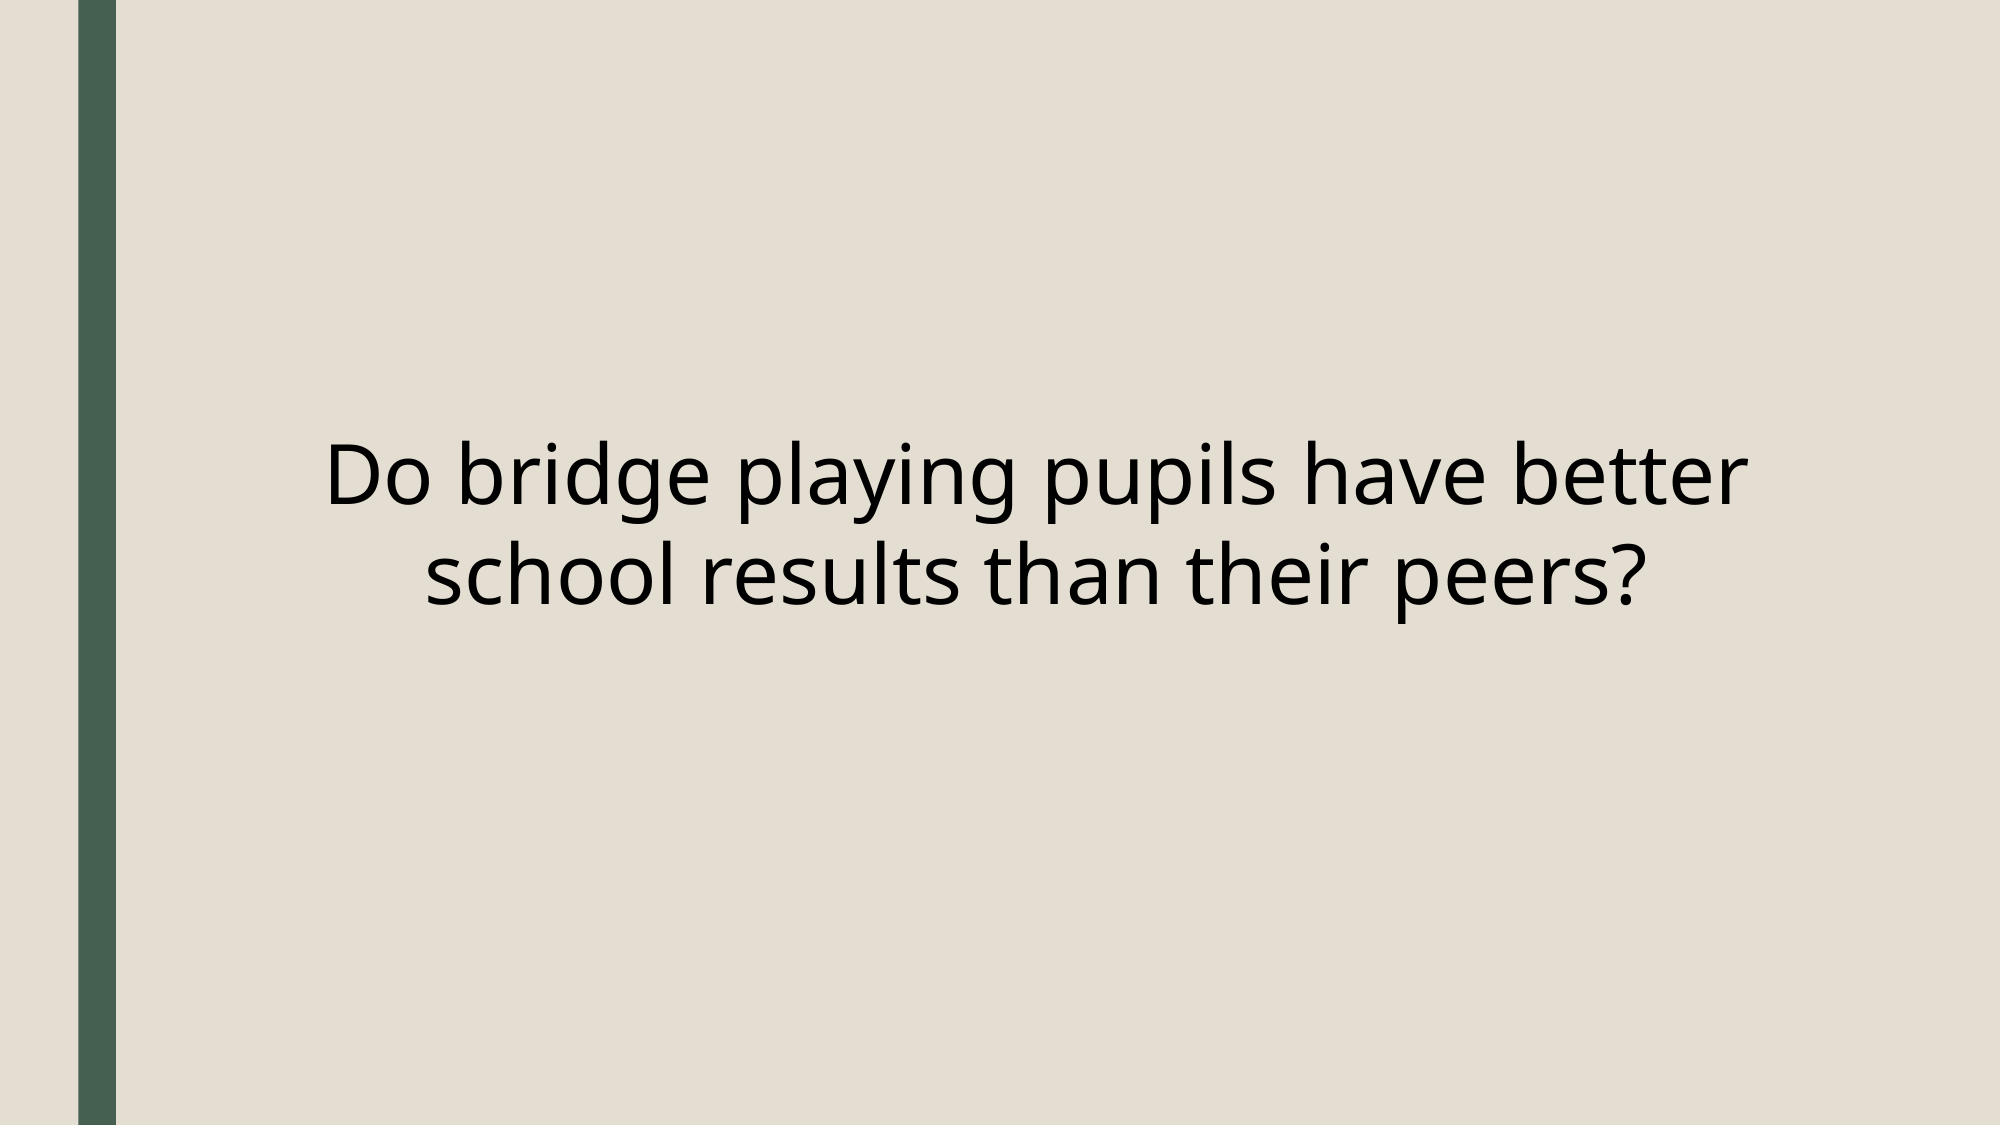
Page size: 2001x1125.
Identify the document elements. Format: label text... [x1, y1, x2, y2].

text_box Do bridge playing pupils have better school results than their peers? [273, 414, 1800, 629]
